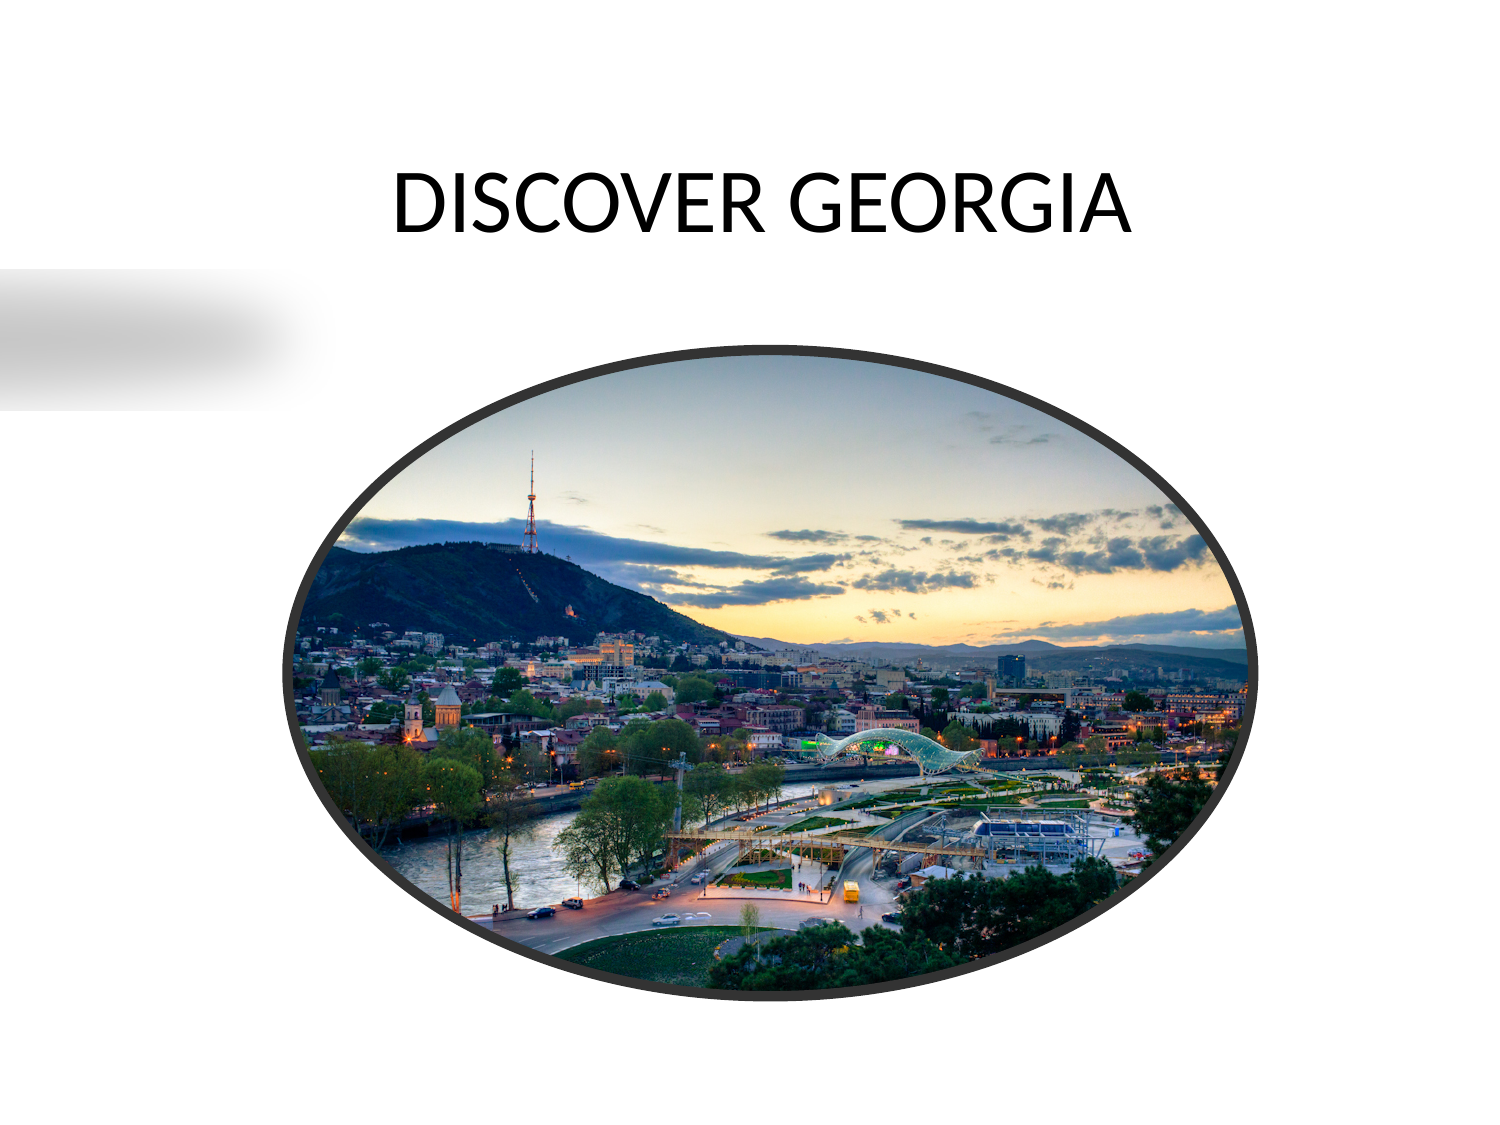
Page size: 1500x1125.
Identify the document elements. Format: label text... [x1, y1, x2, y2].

title DISCOVER GEORGIA [125, 75, 1400, 317]
picture [287, 349, 1254, 997]
